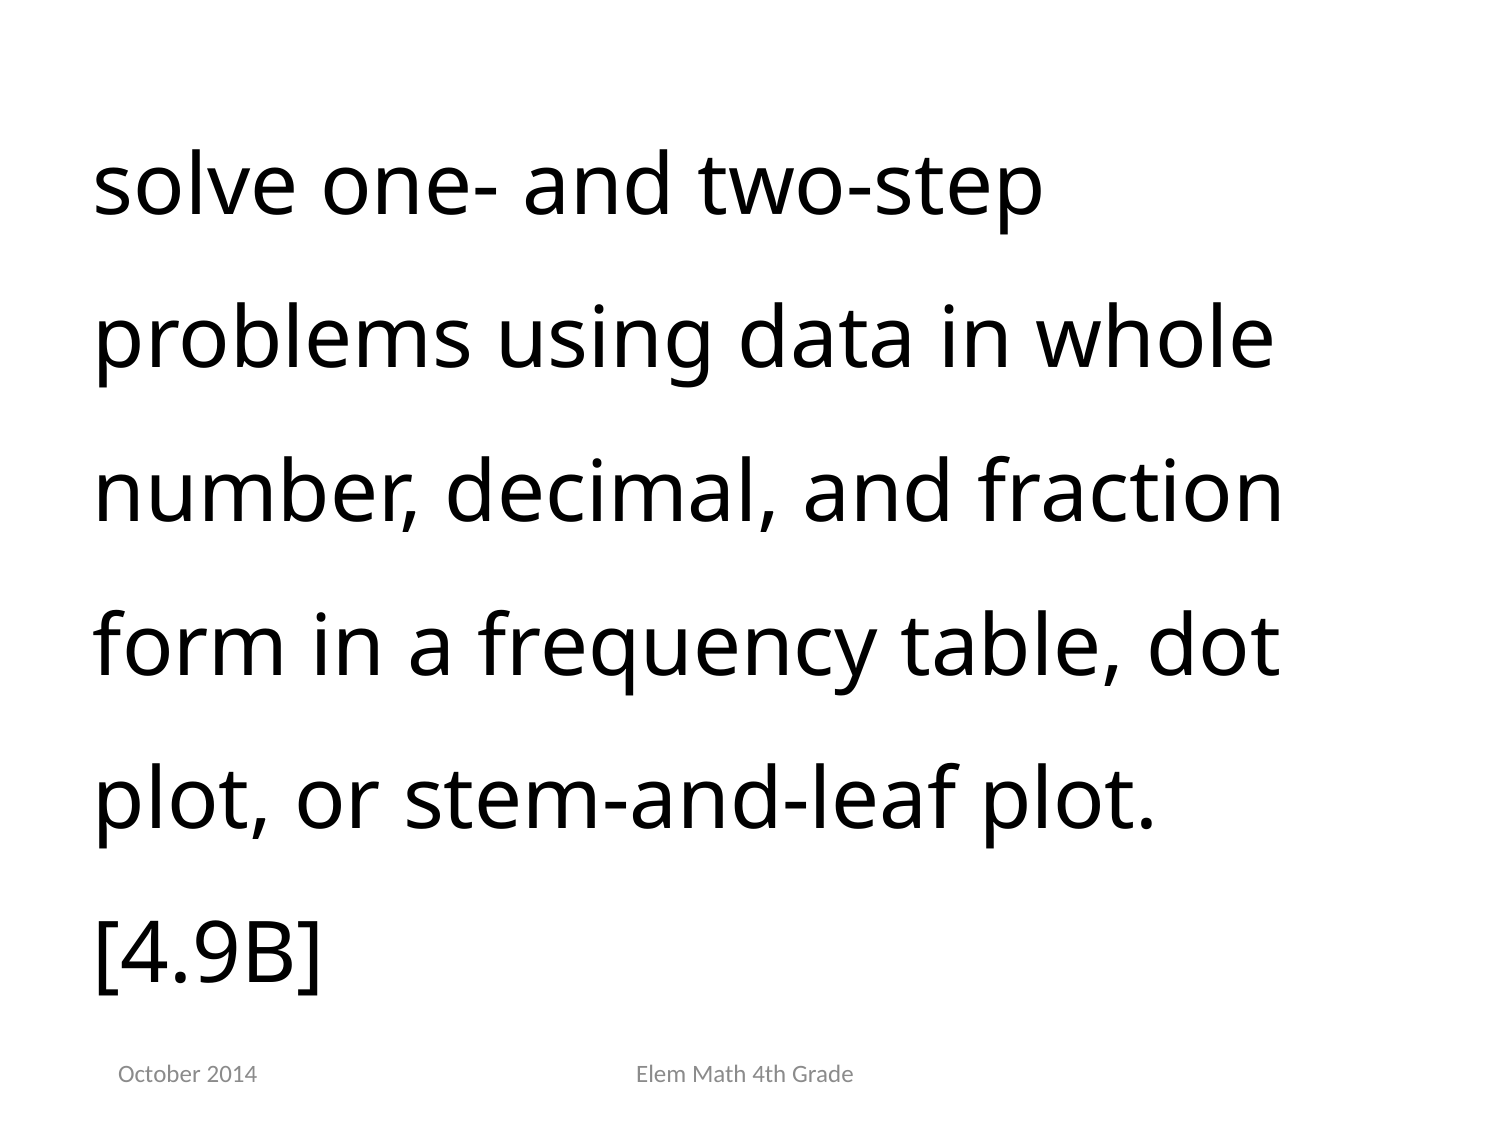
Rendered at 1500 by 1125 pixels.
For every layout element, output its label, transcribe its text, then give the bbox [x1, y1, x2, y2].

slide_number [103, 1042, 441, 1103]
footer Elem Math 4th Grade [492, 1042, 999, 1103]
subtitle solve one- and two-step problems using data in whole number, decimal, and fraction form in a frequency table, dot plot, or stem-and-leaf plot. [4.9B] [78, 70, 1429, 1014]
